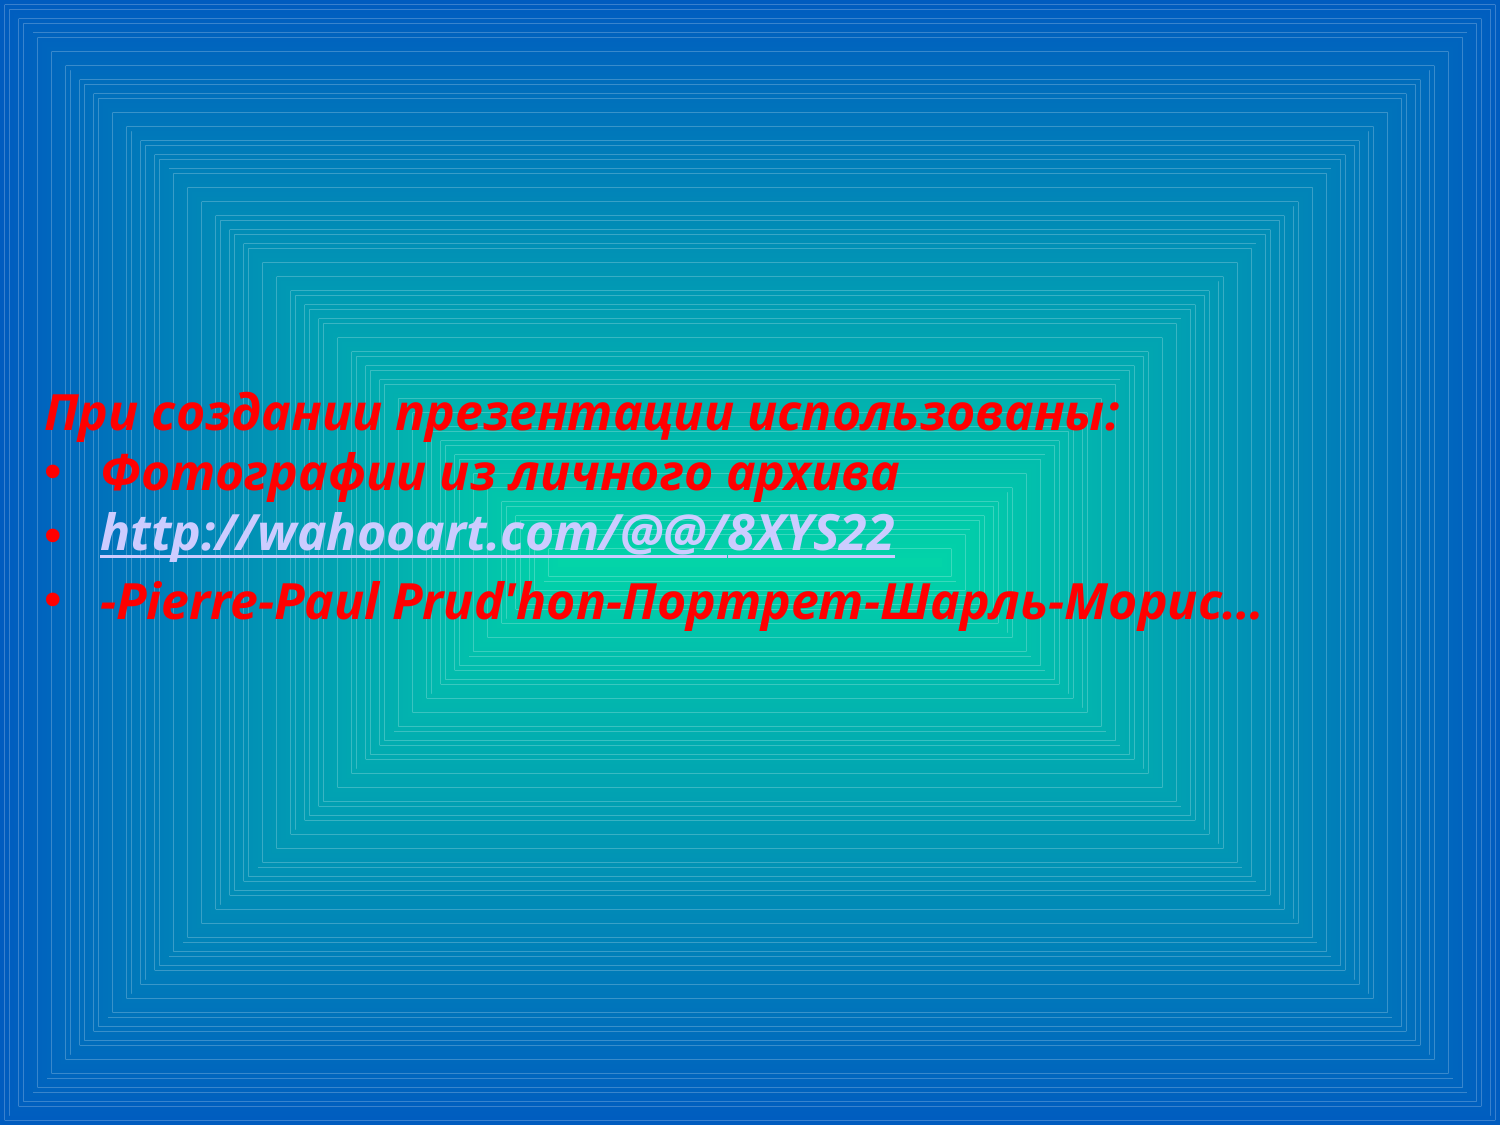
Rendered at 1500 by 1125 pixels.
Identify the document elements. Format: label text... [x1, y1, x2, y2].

text_box При создании презентации использованы: Фотографии из личного архива http://wahooart.com/@@/8XYS22 -Pierre-Paul Prud'hon-Портрет-Шарль-Морис… [29, 373, 1424, 637]
